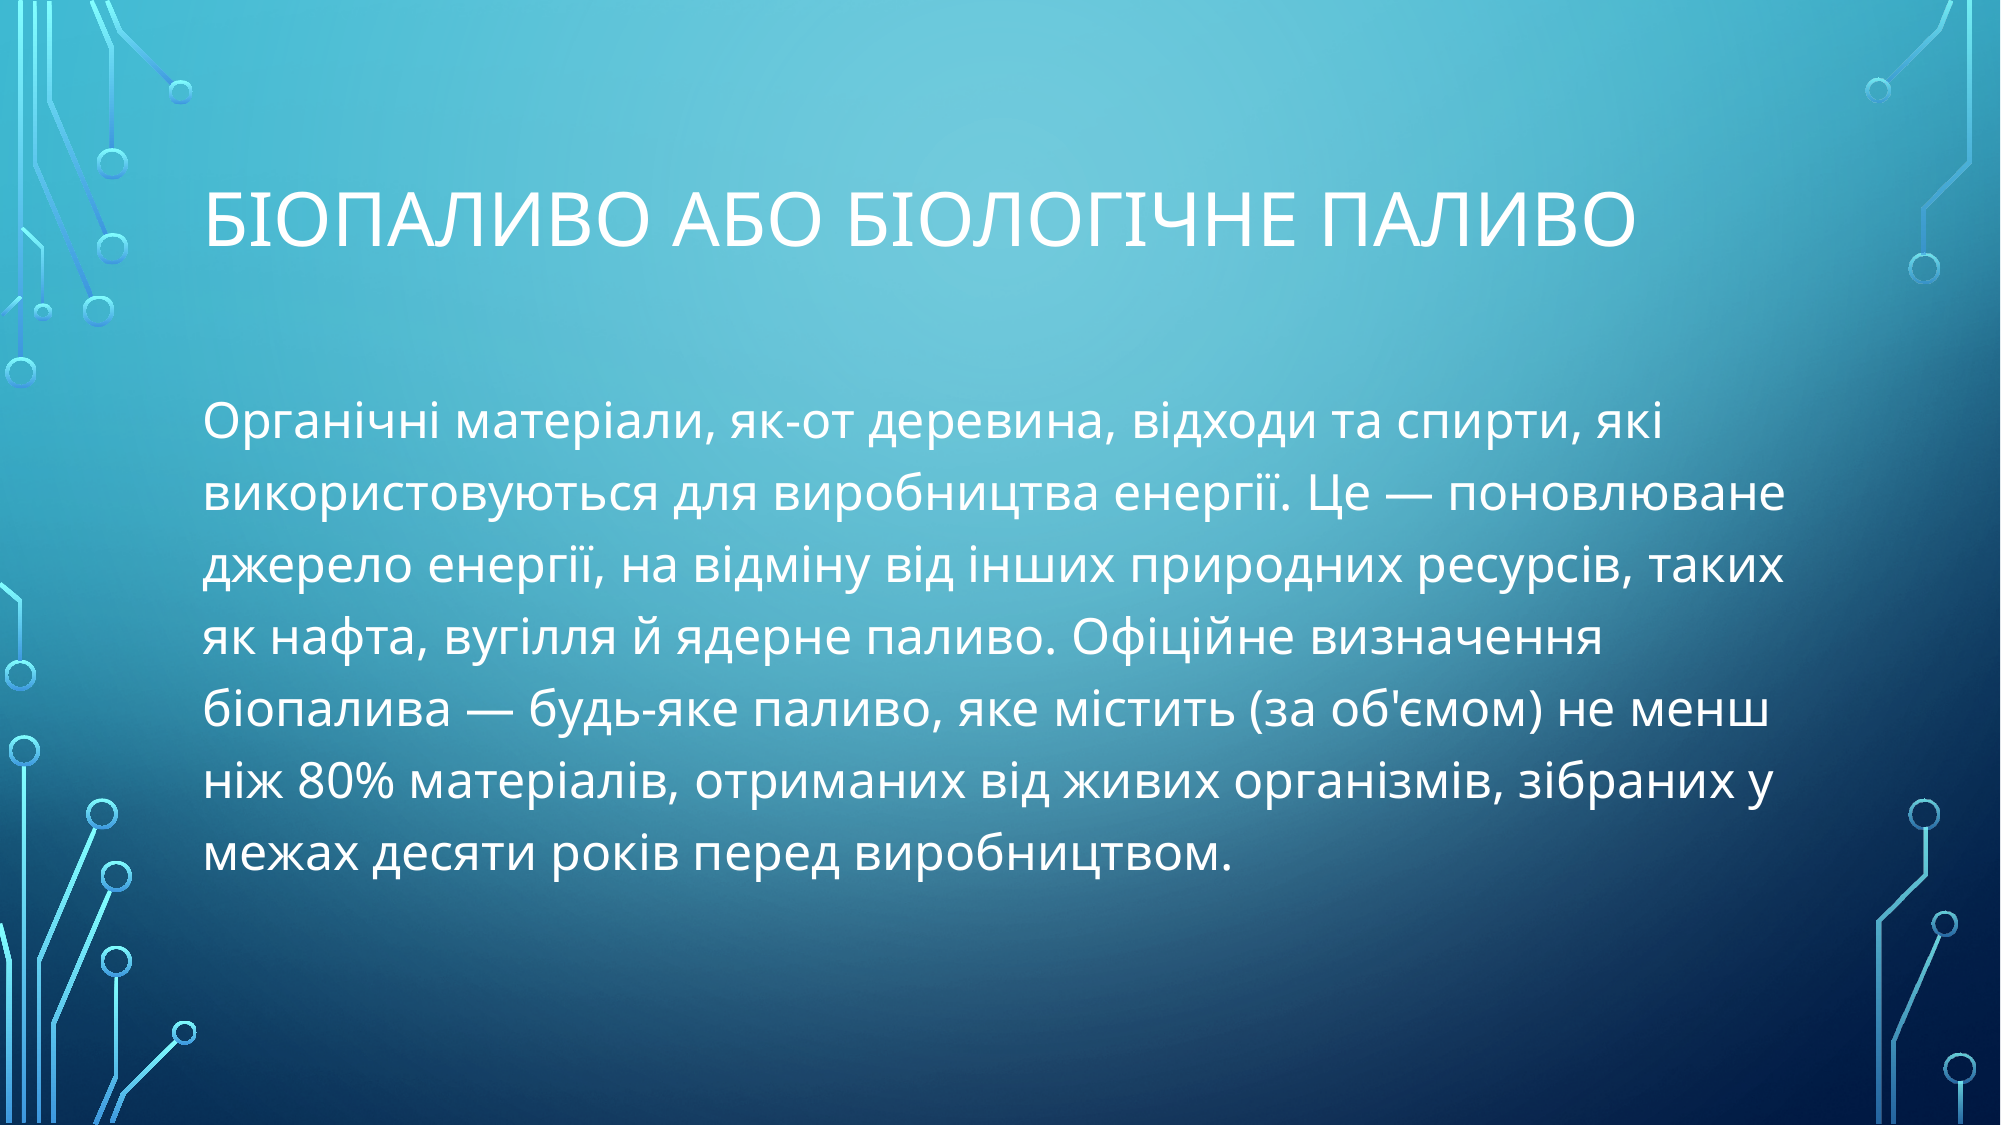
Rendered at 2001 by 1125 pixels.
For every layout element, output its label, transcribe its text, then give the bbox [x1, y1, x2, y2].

title Біопаливо або біологічне паливо [187, 101, 1813, 344]
list Органічні матеріали, як-от деревина, відходи та спирти, які використовуються для виробництва енергії. Це — поновлюване джерело енергії, на відміну від інших природних ресурсів, таких як нафта, вугілля й ядерне паливо. Офіційне визначення біопалива — будь-яке паливо, яке містить (за об'ємом) не менш ніж 80% матеріалів, отриманих від живих організмів, зібраних у межах десяти років перед виробництвом. [187, 369, 1813, 950]
